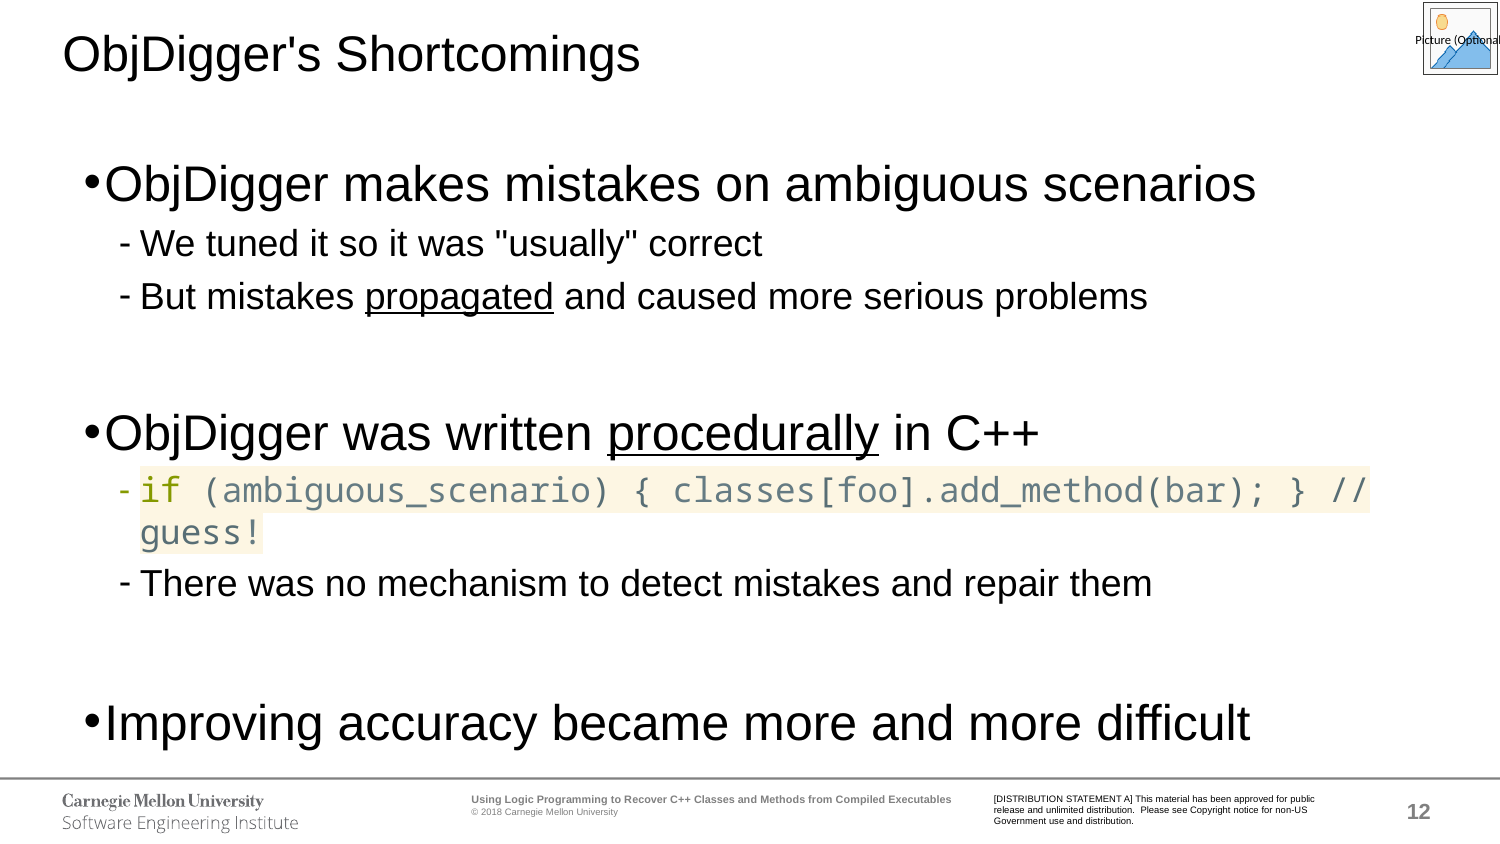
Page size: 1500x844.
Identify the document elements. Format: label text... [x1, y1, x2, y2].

picture [1420, 0, 1500, 79]
title ObjDigger's Shortcomings [62, 28, 1338, 134]
list ObjDigger makes mistakes on ambiguous scenarios We tuned it so it was "usually" correct But mistakes propagated and caused more serious problems ObjDigger was written procedurally in C++ if (ambiguous_scenario) { classes[foo].add_method(bar); } // guess! There was no mechanism to detect mistakes and repair them Improving accuracy became more and more difficult [62, 151, 1483, 753]
